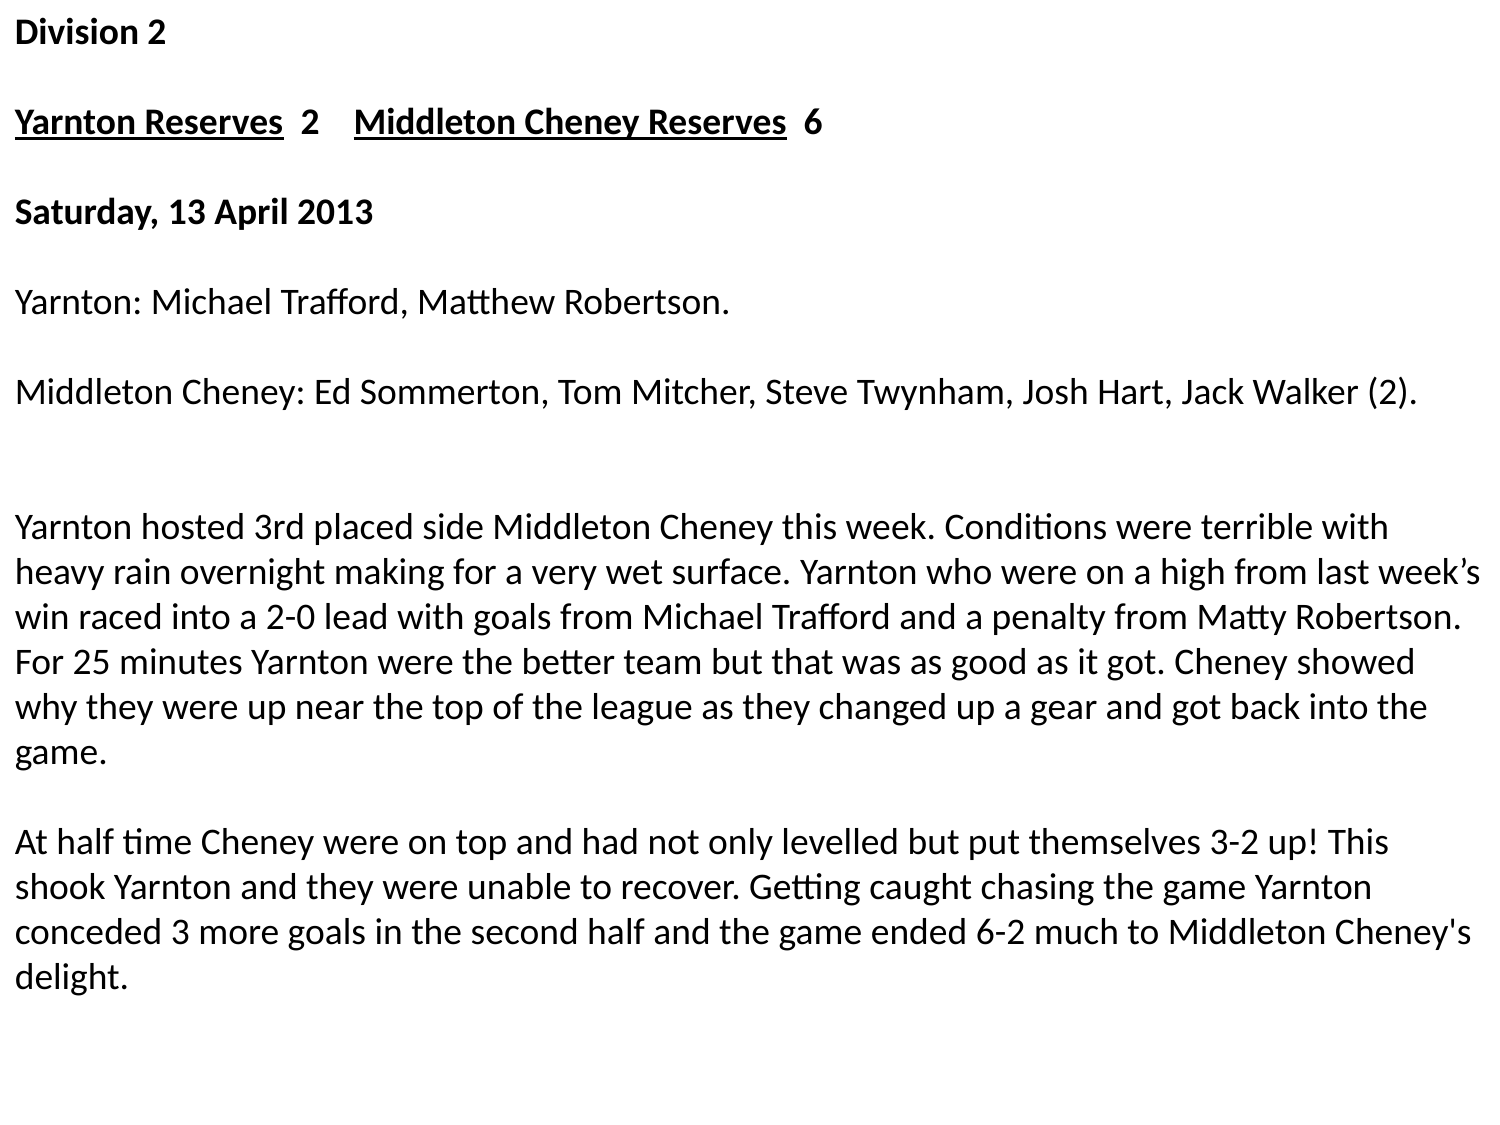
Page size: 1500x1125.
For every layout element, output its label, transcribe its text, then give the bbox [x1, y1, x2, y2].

text_box Division 2 Yarnton Reserves 2 Middleton Cheney Reserves 6 Saturday, 13 April 2013 Yarnton: Michael Trafford, Matthew Robertson. Middleton Cheney: Ed Sommerton, Tom Mitcher, Steve Twynham, Josh Hart, Jack Walker (2). Yarnton hosted 3rd placed side Middleton Cheney this week. Conditions were terrible with heavy rain overnight making for a very wet surface. Yarnton who were on a high from last week’s win raced into a 2-0 lead with goals from Michael Trafford and a penalty from Matty Robertson. For 25 minutes Yarnton were the better team but that was as good as it got. Cheney showed why they were up near the top of the league as they changed up a gear and got back into the game. At half time Cheney were on top and had not only levelled but put themselves 3-2 up! This shook Yarnton and they were unable to recover. Getting caught chasing the game Yarnton conceded 3 more goals in the second half and the game ended 6-2 much to Middleton Cheney's delight. [0, 0, 1500, 1050]
